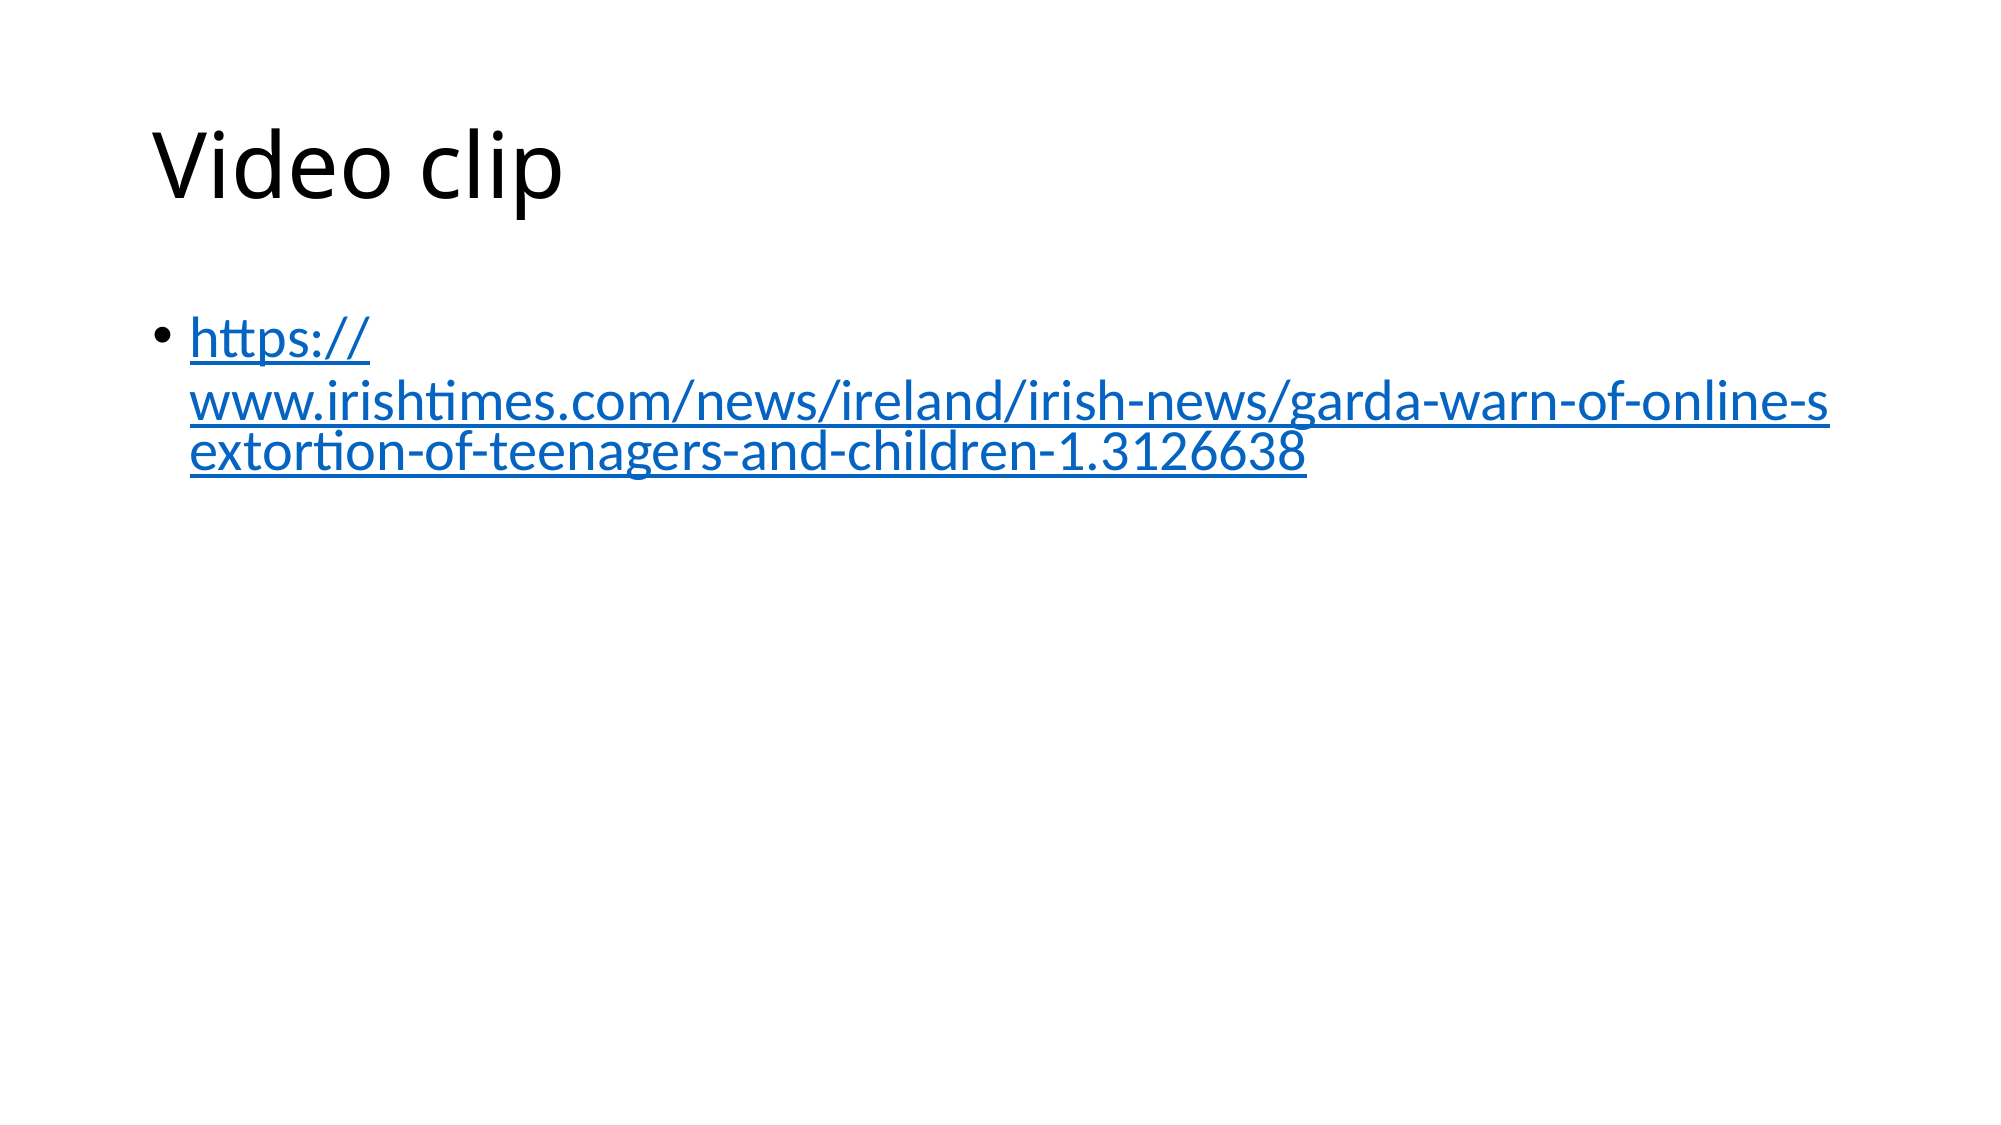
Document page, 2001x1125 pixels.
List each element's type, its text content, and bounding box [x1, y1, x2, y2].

title Video clip [137, 59, 1863, 278]
list https://www.irishtimes.com/news/ireland/irish-news/garda-warn-of-online-sextortion-of-teenagers-and-children-1.3126638 [137, 299, 1863, 1014]
